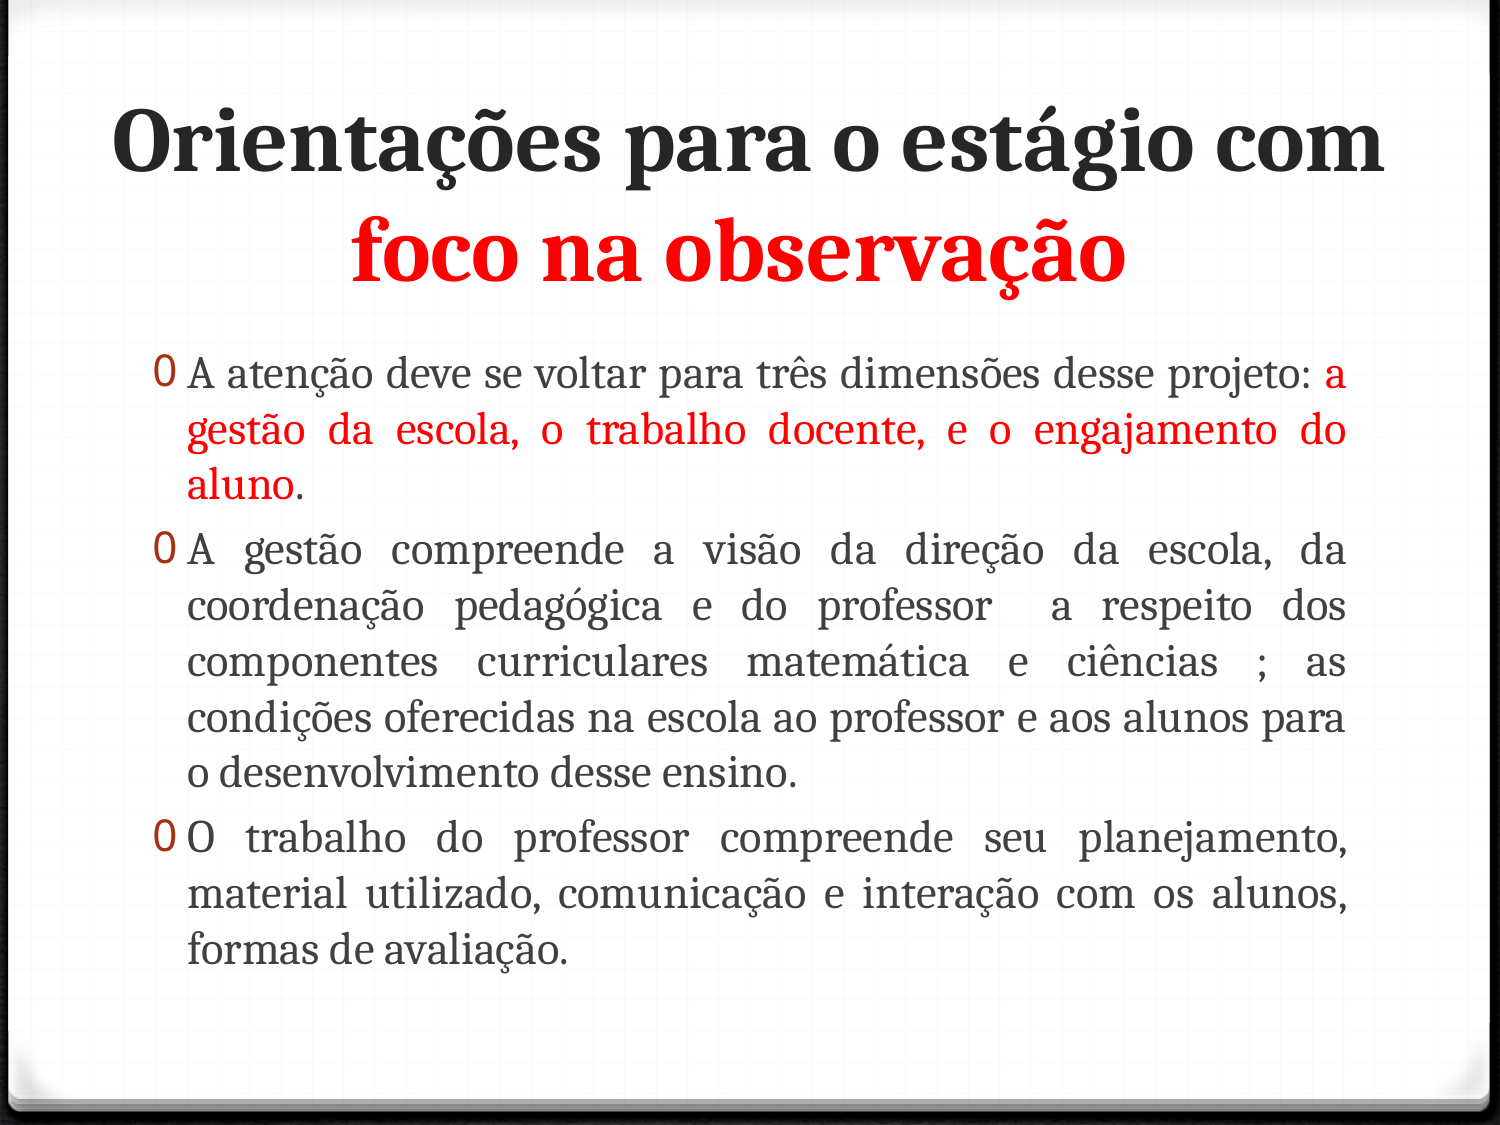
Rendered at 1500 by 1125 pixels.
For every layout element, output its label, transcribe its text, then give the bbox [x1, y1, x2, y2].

title Orientações para o estágio com foco na observação [90, 71, 1410, 309]
list A atenção deve se voltar para três dimensões desse projeto: a gestão da escola, o trabalho docente, e o engajamento do aluno. A gestão compreende a visão da direção da escola, da coordenação pedagógica e do professor a respeito dos componentes curriculares matemática e ciências ; as condições oferecidas na escola ao professor e aos alunos para o desenvolvimento desse ensino. O trabalho do professor compreende seu planejamento, material utilizado, comunicação e interação com os alunos, formas de avaliação. [137, 334, 1363, 983]
picture [0, 0, 1500, 1125]
